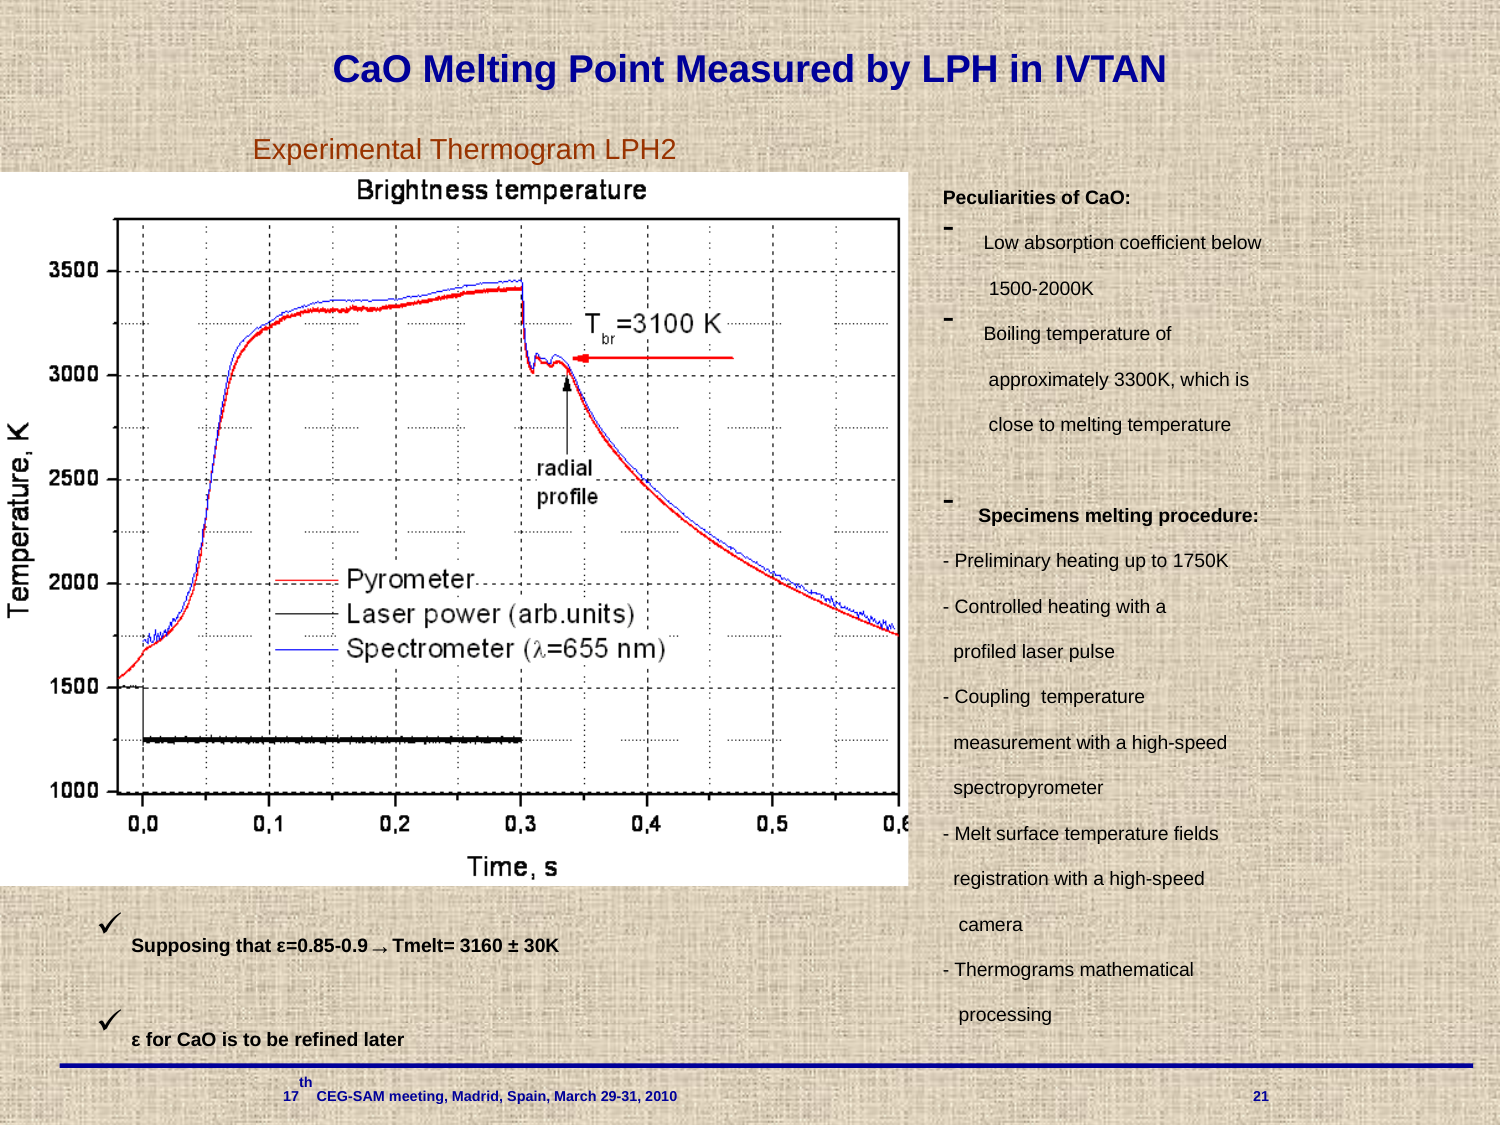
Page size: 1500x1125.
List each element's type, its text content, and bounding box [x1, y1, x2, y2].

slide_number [188, 1050, 1500, 1125]
text_box CaO Melting Point Measured by LPH in IVTAN [0, 0, 1500, 89]
text_box Supposing that ε=0.85-0.9→Tmelt= 3160 ± 30K ε for CaO is to be refined later [81, 894, 870, 1103]
text_box Peculiarities of CaO: Low absorption coefficient below 1500-2000K Boiling temperature of approximately 3300K, which is close to melting temperature Specimens melting procedure: - Preliminary heating up to 1750K - Controlled heating with a profiled laser pulse - Coupling temperature measurement with a high-speed spectropyrometer - Melt surface temperature fields registration with a high-speed camera - Thermograms mathematical processing [928, 155, 1462, 1034]
picture [0, 89, 1500, 1125]
text_box Experimental Thermogram LPH2 [237, 90, 1049, 174]
